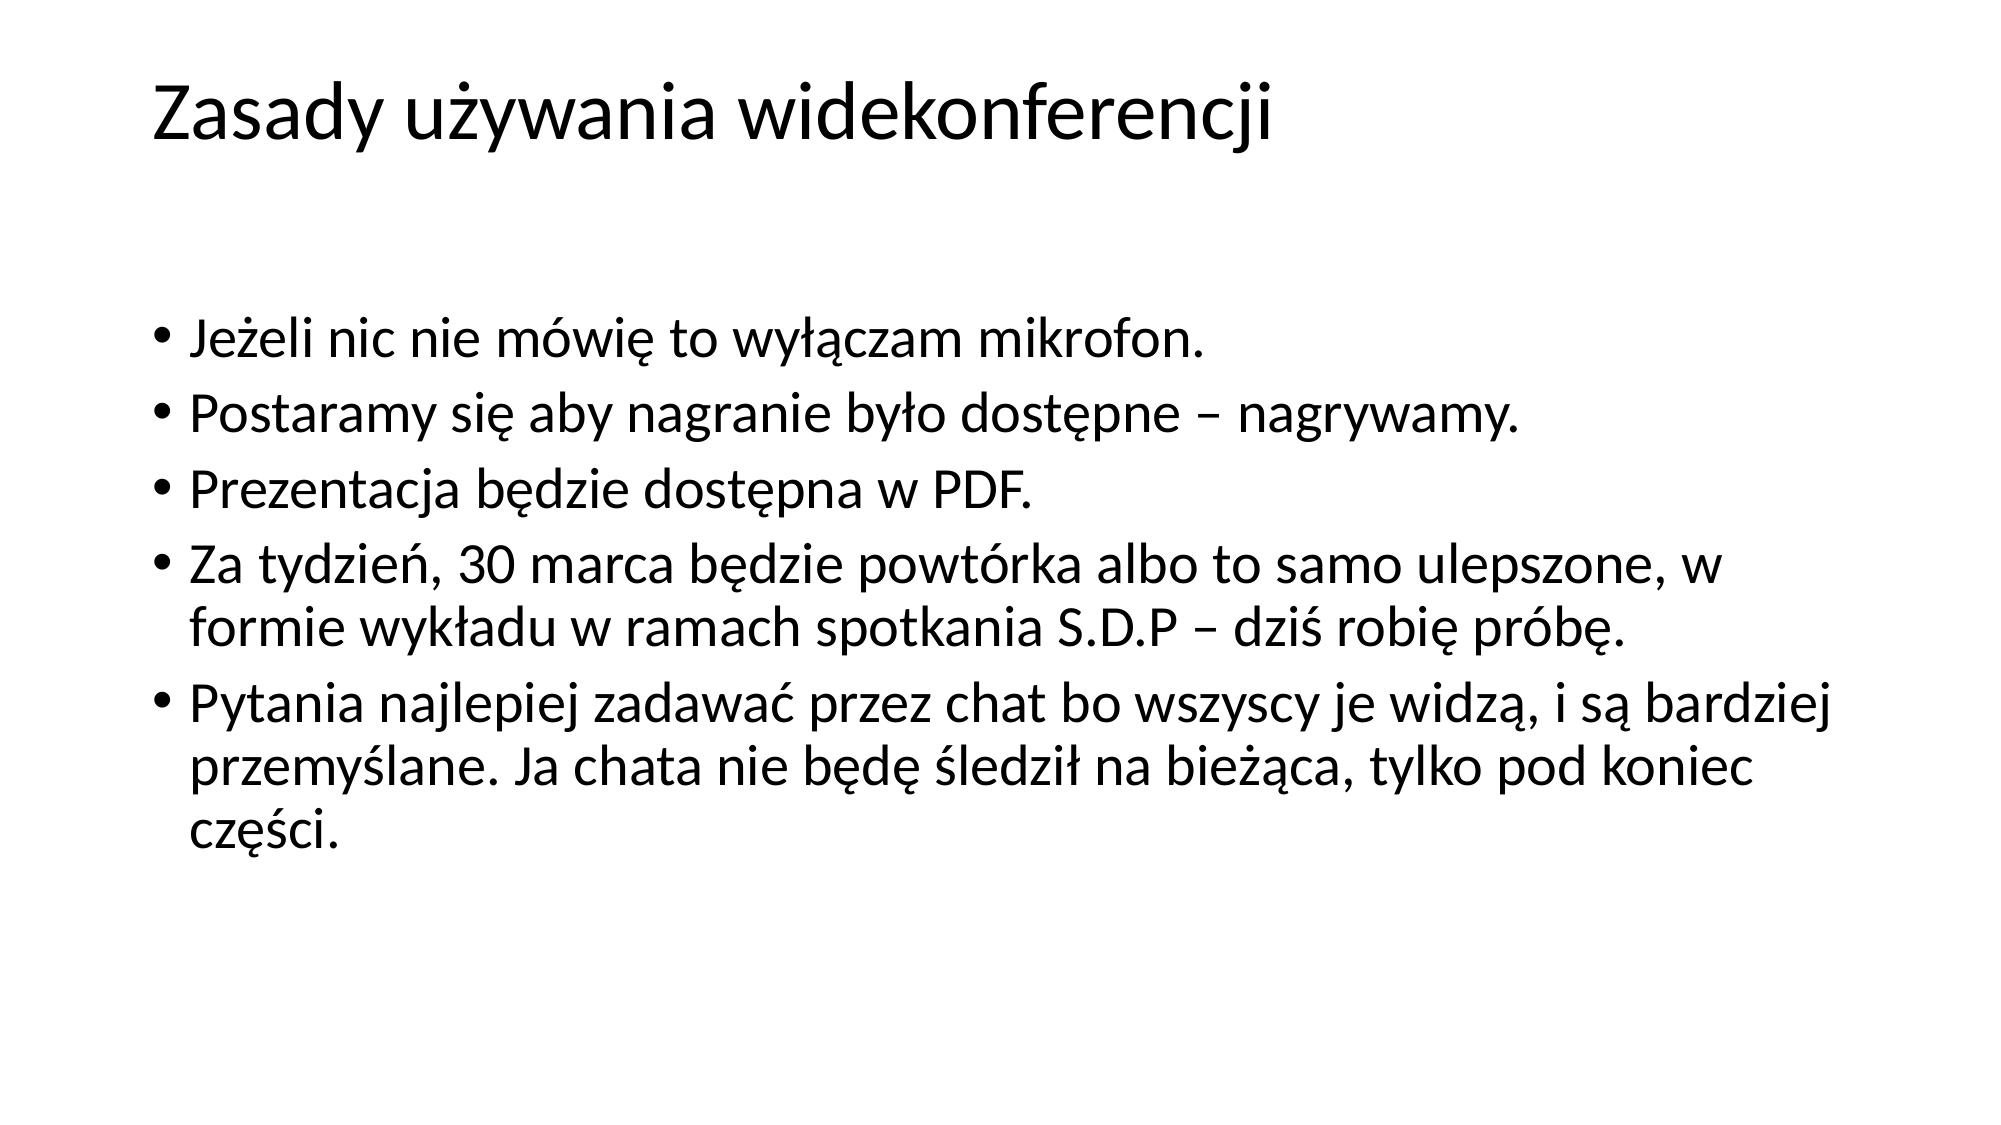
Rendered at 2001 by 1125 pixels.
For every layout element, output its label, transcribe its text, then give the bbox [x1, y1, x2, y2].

title Zasady używania widekonferencji [137, 59, 1863, 177]
list Jeżeli nic nie mówię to wyłączam mikrofon. Postaramy się aby nagranie było dostępne – nagrywamy. Prezentacja będzie dostępna w PDF. Za tydzień, 30 marca będzie powtórka albo to samo ulepszone, w formie wykładu w ramach spotkania S.D.P – dziś robię próbę. Pytania najlepiej zadawać przez chat bo wszyscy je widzą, i są bardziej przemyślane. Ja chata nie będę śledził na bieżąca, tylko pod koniec części. [137, 299, 1863, 1014]
